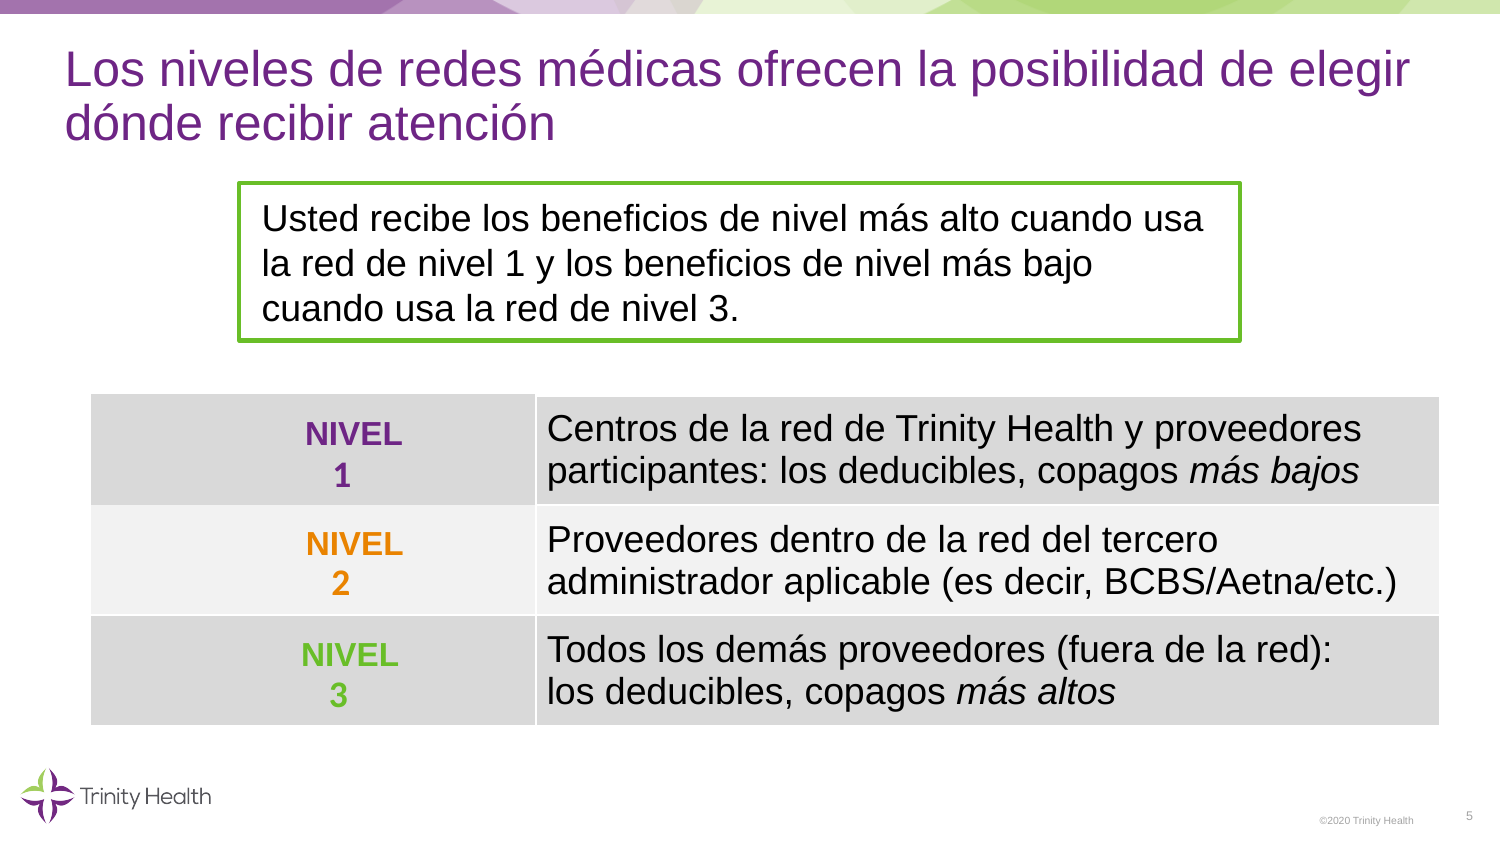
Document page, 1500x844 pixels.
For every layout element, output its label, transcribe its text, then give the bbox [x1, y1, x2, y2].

picture [0, 0, 1500, 14]
table_cell [91, 505, 535, 614]
footer ©2020 Trinity Health [799, 806, 1406, 838]
table_cell Proveedores dentro de la red del tercero administrador aplicable (es decir, BCBS/Aetna/etc.) [537, 506, 1439, 614]
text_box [290, 411, 518, 504]
title Los niveles de redes médicas ofrecen la posibilidad de elegir dónde recibir atención [64, 56, 1415, 139]
picture [17, 765, 214, 827]
table_header [90, 301, 536, 394]
slide_number 5 [1406, 792, 1474, 838]
text_box Usted recibe los beneficios de nivel más alto cuando usa la red de nivel 1 y los beneficios de nivel más bajo cuando usa la red de nivel 3. [239, 183, 1240, 341]
table_cell Todos los demás proveedores (fuera de la red): los deducibles, copagos más altos [537, 616, 1439, 725]
table_cell Centros de la red de Trinity Health y proveedores participantes: los deducibles, copagos más bajos [537, 397, 1439, 504]
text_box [290, 521, 420, 612]
table_cell [91, 616, 535, 725]
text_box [285, 632, 416, 725]
table_header [536, 302, 1439, 391]
table_cell [91, 394, 535, 505]
